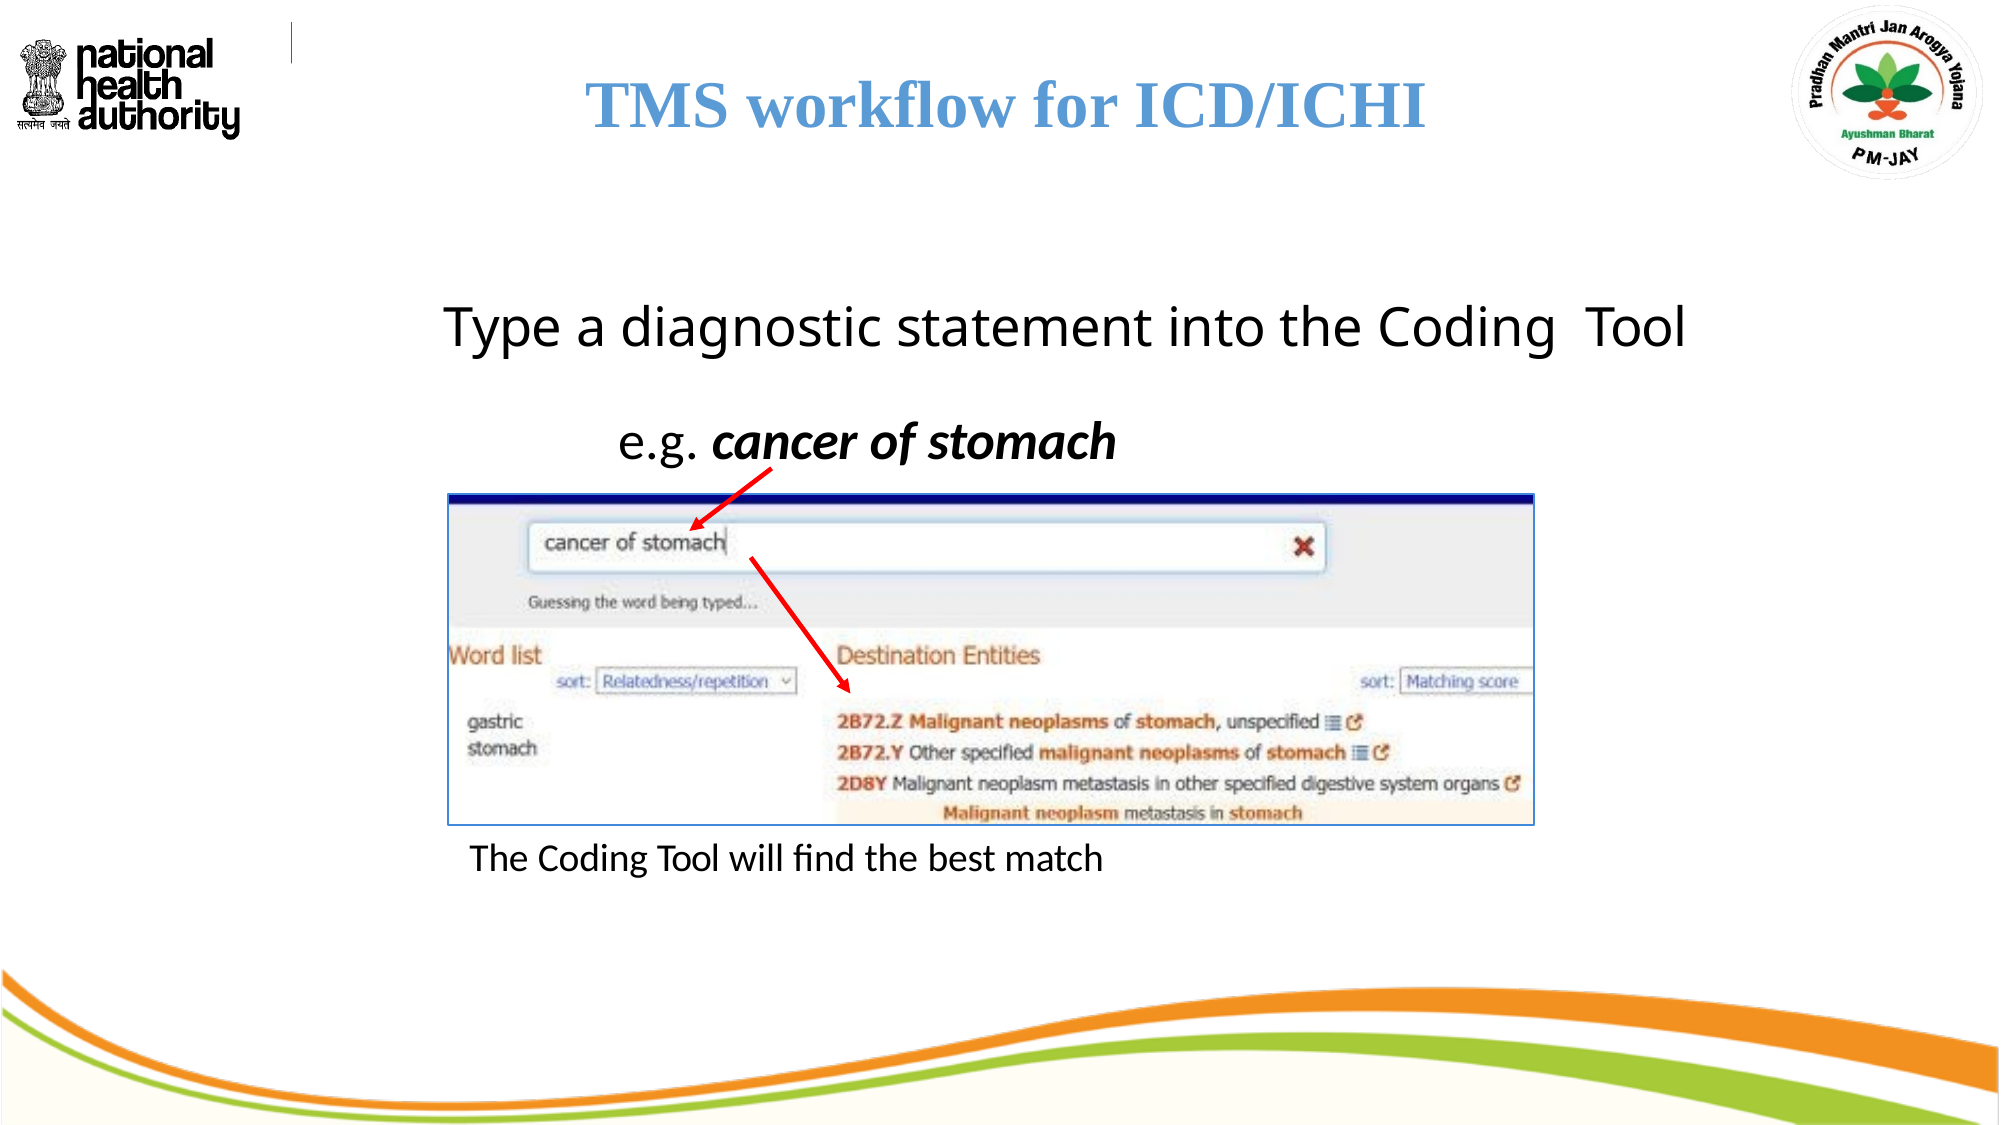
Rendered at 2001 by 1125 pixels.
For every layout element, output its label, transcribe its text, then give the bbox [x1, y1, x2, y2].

text_box TMS workflow for ICD/ICHI [144, 63, 1870, 194]
title Type a diagnostic statement into the Coding Tool [310, 289, 1820, 493]
text_box e.g. cancer of stomach [614, 402, 1120, 470]
picture [0, 3, 273, 158]
text_box The Coding Tool will find the best match [462, 830, 1109, 880]
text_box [447, 492, 1536, 827]
picture [0, 195, 2000, 1125]
text_box [736, 466, 774, 492]
picture [1785, 0, 1989, 185]
